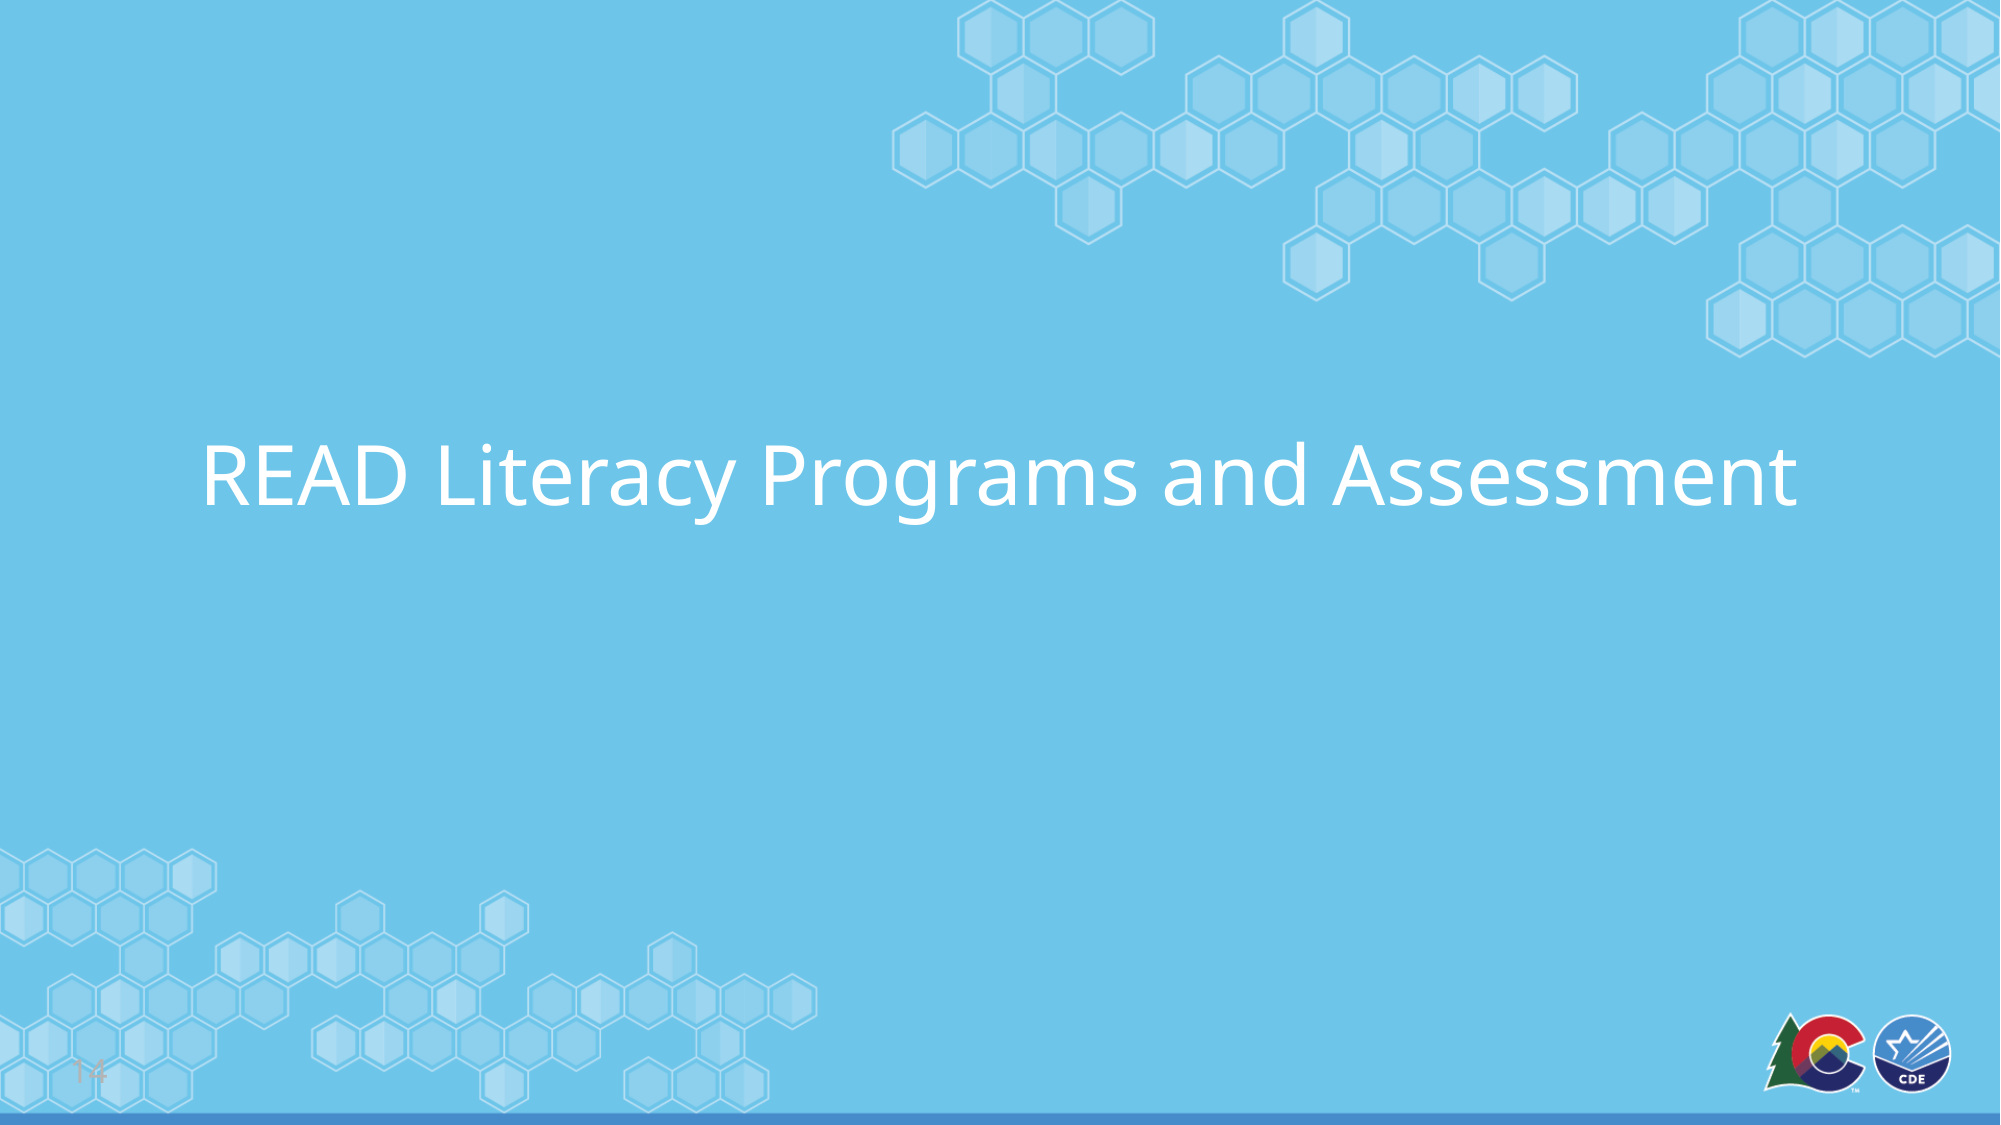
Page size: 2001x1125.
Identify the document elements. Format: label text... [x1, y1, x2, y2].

slide_number 14 [54, 1042, 191, 1103]
title READ Literacy Programs and Assessment [0, 425, 2000, 810]
picture [0, 0, 2000, 425]
picture [0, 810, 2000, 1125]
